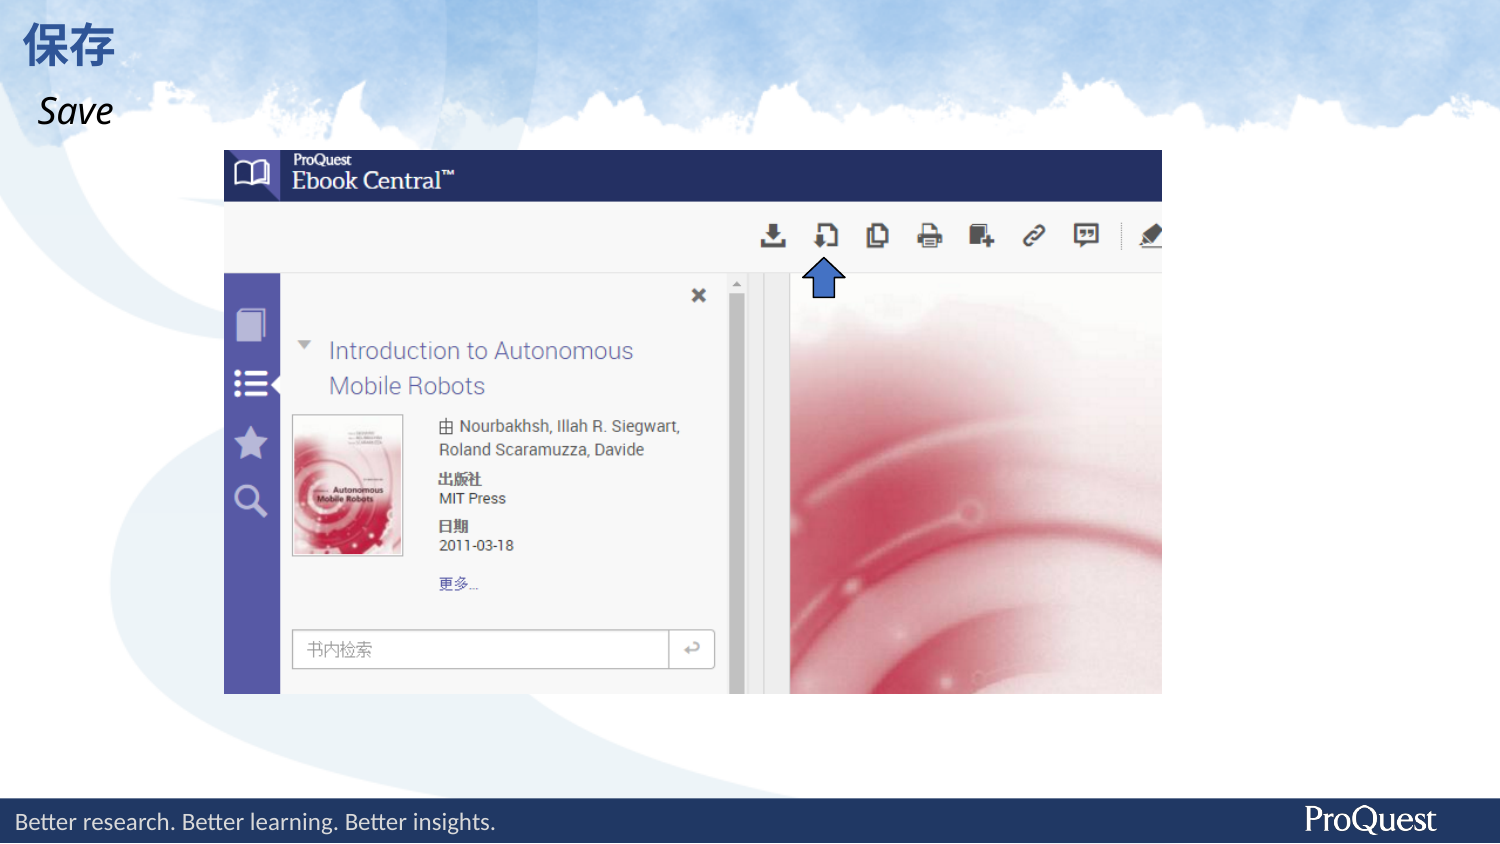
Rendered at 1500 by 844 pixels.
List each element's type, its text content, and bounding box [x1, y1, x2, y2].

picture [1305, 805, 1437, 835]
title 保存 [22, 22, 1317, 84]
list Save [22, 84, 1317, 136]
picture [0, 0, 1500, 798]
